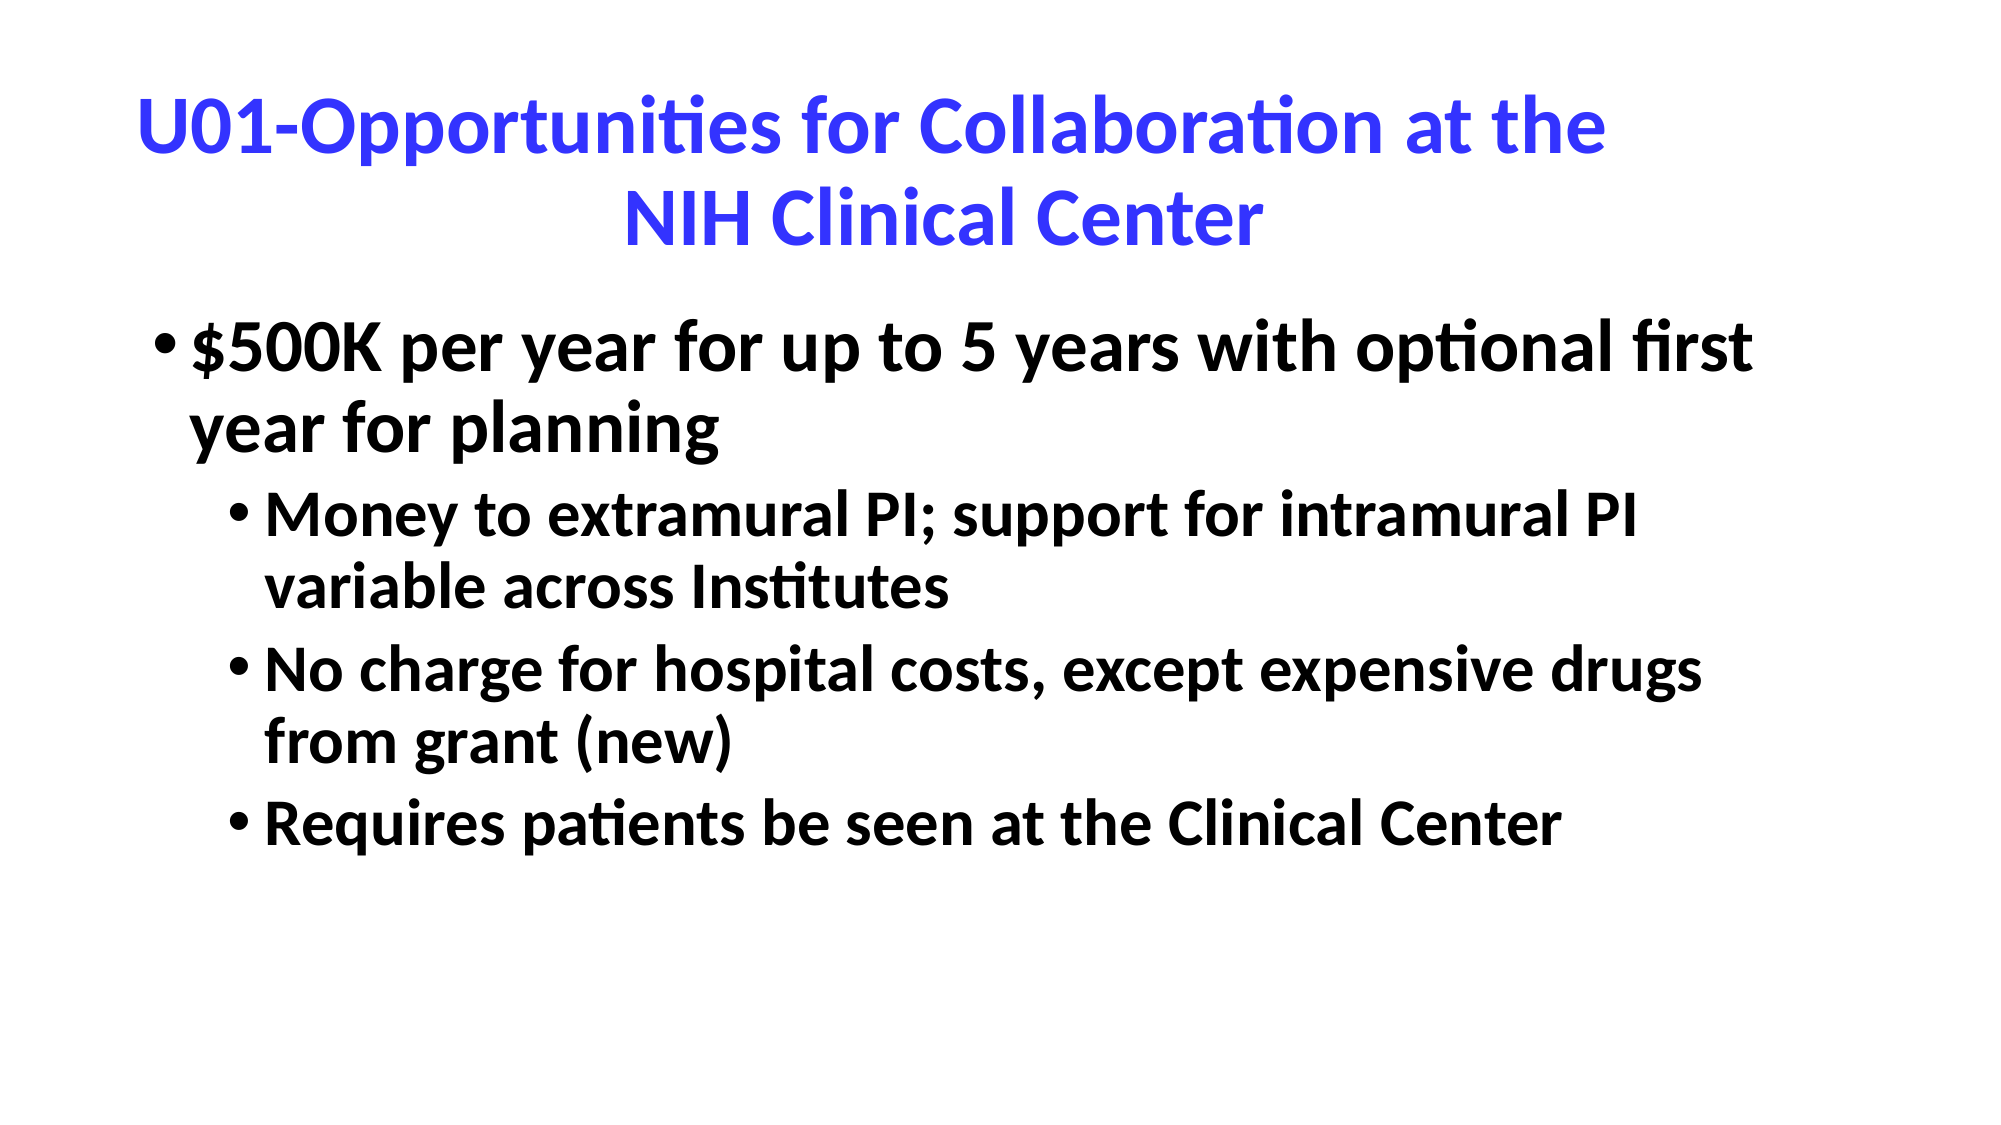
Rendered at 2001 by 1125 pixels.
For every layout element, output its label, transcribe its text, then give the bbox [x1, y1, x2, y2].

list $500K per year for up to 5 years with optional first year for planning Money to extramural PI; support for intramural PI variable across Institutes No charge for hospital costs, except expensive drugs from grant (new) Requires patients be seen at the Clinical Center [137, 299, 1863, 1014]
title U01-Opportunities for Collaboration at the NIH Clinical Center [0, 59, 2000, 278]
